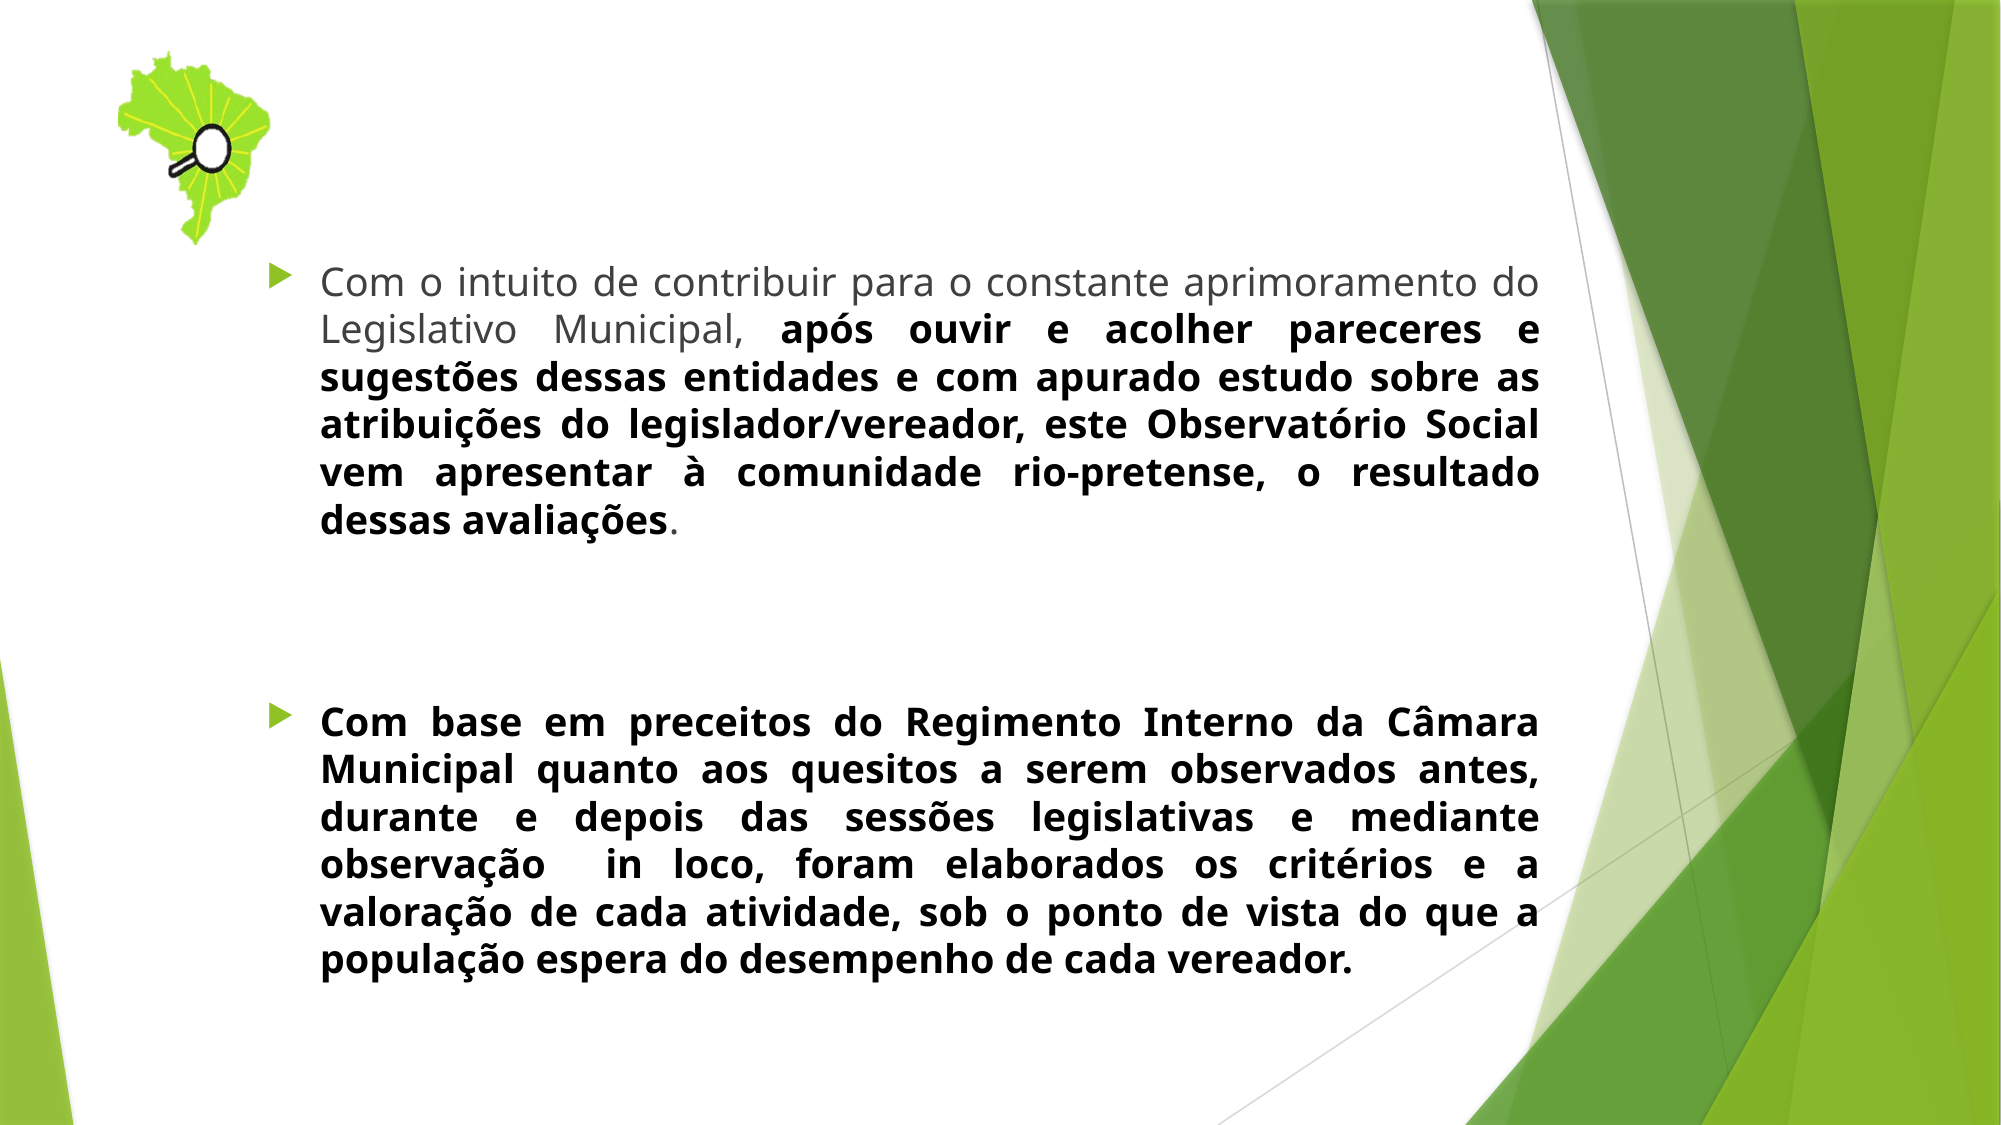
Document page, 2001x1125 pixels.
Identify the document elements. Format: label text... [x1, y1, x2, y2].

picture [114, 51, 319, 250]
list Com o intuito de contribuir para o constante aprimoramento do Legislativo Municipal, após ouvir e acolher pareceres e sugestões dessas entidades e com apurado estudo sobre as atribuições do legislador/vereador, este Observatório Social vem apresentar à comunidade rio-pretense, o resultado dessas avaliações. Com base em preceitos do Regimento Interno da Câmara Municipal quanto aos quesitos a serem observados antes, durante e depois das sessões legislativas e mediante observação in loco, foram elaborados os critérios e a valoração de cada atividade, sob o ponto de vista do que a população espera do desempenho de cada vereador. [251, 249, 1557, 991]
